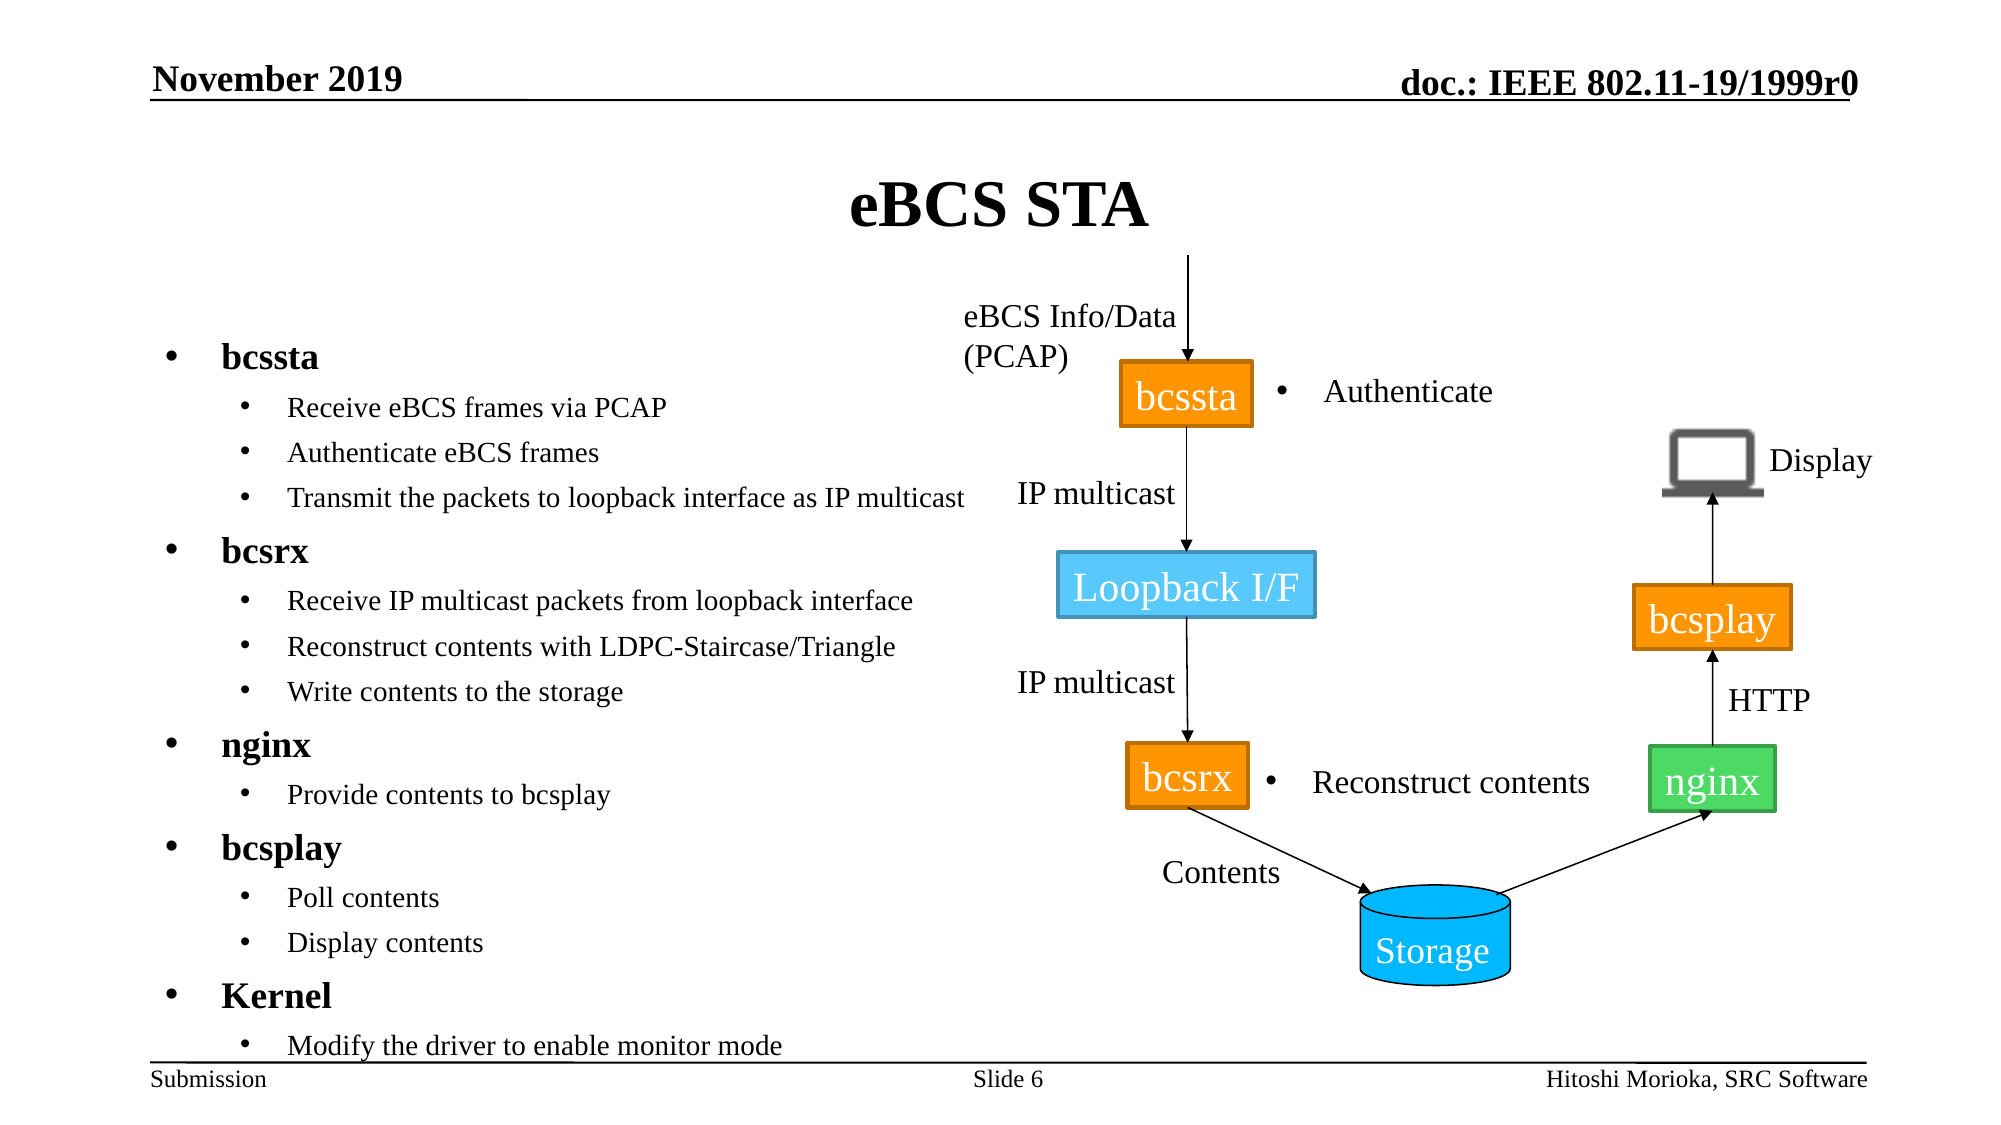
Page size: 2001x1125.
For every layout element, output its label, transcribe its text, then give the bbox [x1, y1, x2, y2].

text_box Reconstruct contents [1250, 752, 1606, 808]
footer Hitoshi Morioka, SRC Software [1171, 1061, 1869, 1093]
text_box Authenticate [1261, 362, 1509, 457]
text_box Display [1768, 430, 1889, 486]
text_box IP multicast [1002, 653, 1181, 708]
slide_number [152, 54, 563, 100]
text_box HTTP [1717, 670, 1827, 726]
text_box Contents [1147, 843, 1184, 898]
text_box Loopback I/F [1056, 550, 1317, 619]
list bcssta Receive eBCS frames via PCAP Authenticate eBCS frames Transmit the packets to loopback interface as IP multicast bcsrx Receive IP multicast packets from loopback interface Reconstruct contents with LDPC-Staircase/Triangle Write contents to the storage nginx Provide contents to bcsplay bcsplay Poll contents Display contents Kernel Modify the driver to enable monitor mode [149, 324, 1001, 1024]
text_box bcsrx [1125, 741, 1250, 810]
text_box bcsplay [1632, 583, 1793, 651]
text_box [1187, 808, 1372, 894]
title eBCS STA [149, 112, 1850, 288]
text_box bcssta [1119, 359, 1254, 428]
slide_number Slide 6 [950, 1061, 1067, 1123]
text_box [1495, 811, 1713, 895]
picture [1661, 413, 1764, 516]
text_box IP multicast [1002, 464, 1182, 520]
text_box eBCS Info/Data (PCAP) [948, 286, 1192, 382]
text_box Storage [1360, 884, 1511, 986]
text_box nginx [1648, 744, 1777, 813]
